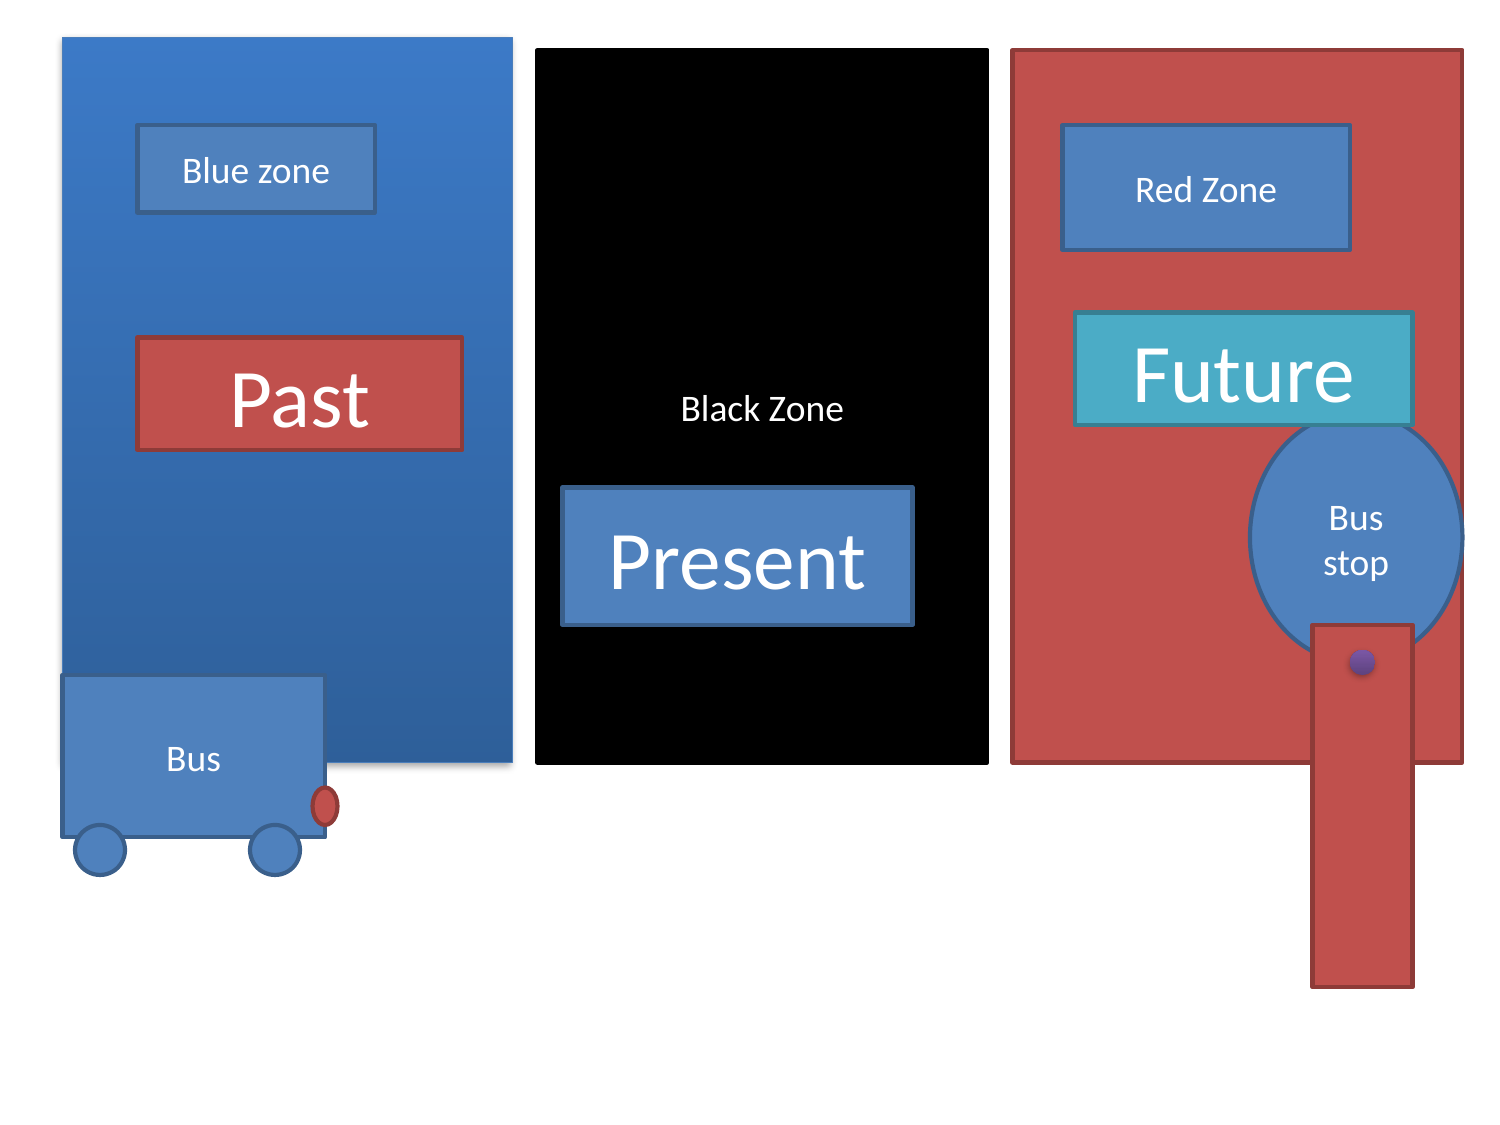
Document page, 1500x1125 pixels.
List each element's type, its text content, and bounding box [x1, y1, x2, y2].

text_box Blue zone [135, 123, 377, 215]
text_box [1350, 650, 1375, 676]
text_box [1010, 48, 1464, 765]
text_box Red Zone [1060, 123, 1352, 252]
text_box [62, 674, 338, 876]
text_box [1310, 623, 1415, 989]
text_box Past [135, 335, 464, 452]
text_box Future [1073, 310, 1415, 427]
text_box Black Zone [535, 48, 989, 765]
text_box Bus stop [1247, 427, 1465, 653]
text_box [62, 37, 513, 763]
text_box Present [560, 485, 915, 627]
